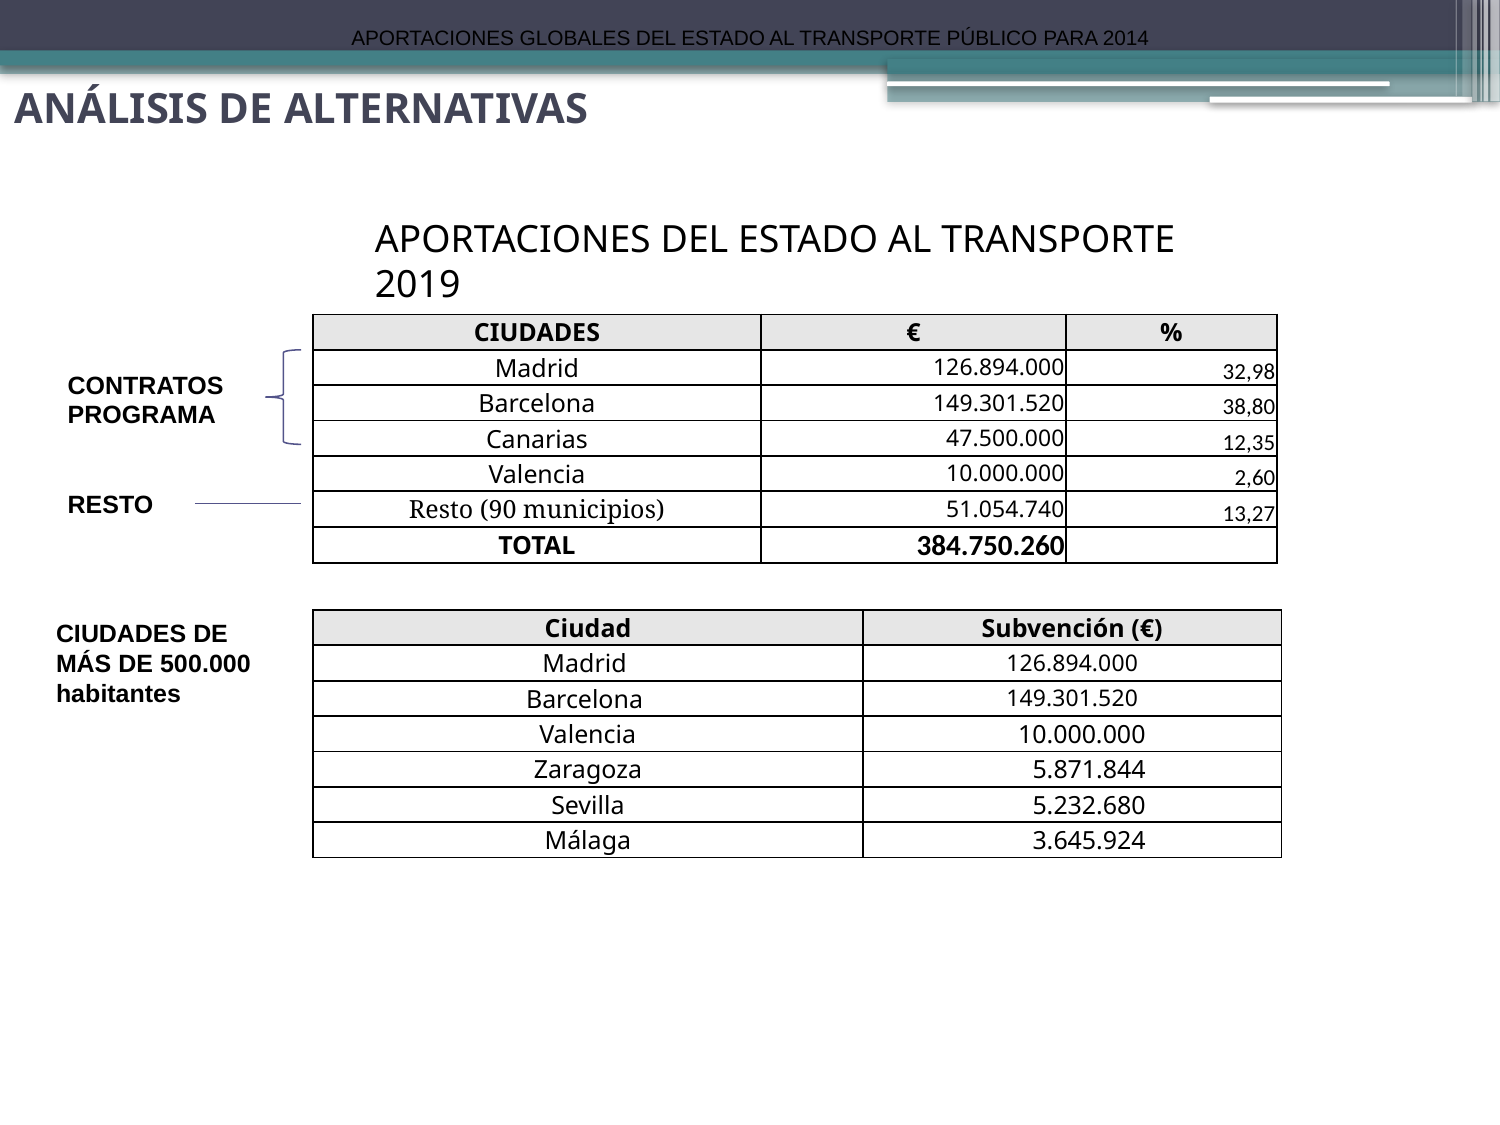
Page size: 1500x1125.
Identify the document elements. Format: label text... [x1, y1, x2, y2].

table_header € [762, 315, 1065, 349]
table_cell 12,35 [1067, 421, 1276, 455]
table_cell Madrid [314, 646, 862, 680]
table_cell Valencia [314, 457, 760, 490]
table_cell 126.894.000 [762, 351, 1065, 384]
table_cell Zaragoza [314, 752, 862, 786]
table_cell 126.894.000 [864, 646, 1281, 680]
text_box CONTRATOS PROGRAMA RESTO [53, 361, 278, 527]
table_cell 384.750.260 [762, 528, 1065, 562]
text_box CIUDADES DE MÁS DE 500.000 habitantes [41, 609, 290, 715]
table_cell 51.054.740 [762, 492, 1065, 526]
table_cell 38,80 [1067, 386, 1276, 420]
table_cell 149.301.520 [762, 386, 1065, 420]
text_box [264, 349, 302, 446]
text_box ANÁLISIS DE ALTERNATIVAS [0, 19, 1350, 194]
table_header Ciudad [314, 611, 862, 644]
table_header Subvención (€) [864, 611, 1281, 644]
table_cell 3.645.924 [864, 823, 1281, 857]
table_cell 10.000.000 [864, 717, 1281, 751]
table_cell TOTAL [314, 528, 760, 562]
table_cell Sevilla [314, 788, 862, 821]
table_cell 10.000.000 [762, 457, 1065, 490]
table_cell Barcelona [314, 682, 862, 715]
table_cell 47.500.000 [762, 421, 1065, 455]
table_cell 32,98 [1067, 351, 1276, 384]
table_cell 13,27 [1067, 492, 1276, 526]
table_header CIUDADES [314, 315, 760, 349]
table_cell Madrid [314, 351, 760, 384]
table_cell Málaga [314, 823, 862, 857]
table_cell 149.301.520 [864, 682, 1281, 715]
table_cell 2,60 [1067, 457, 1276, 490]
table_cell Resto (90 municipios) [314, 492, 760, 526]
table_cell [1067, 528, 1276, 562]
text_box APORTACIONES DEL ESTADO AL TRANSPORTE 2019 [360, 208, 1294, 313]
table_cell Barcelona [314, 386, 760, 420]
table_cell Canarias [314, 421, 760, 455]
table_cell 5.871.844 [864, 752, 1281, 786]
table_cell 5.232.680 [864, 788, 1281, 821]
table_cell Valencia [314, 717, 862, 751]
table_header % [1067, 315, 1276, 349]
